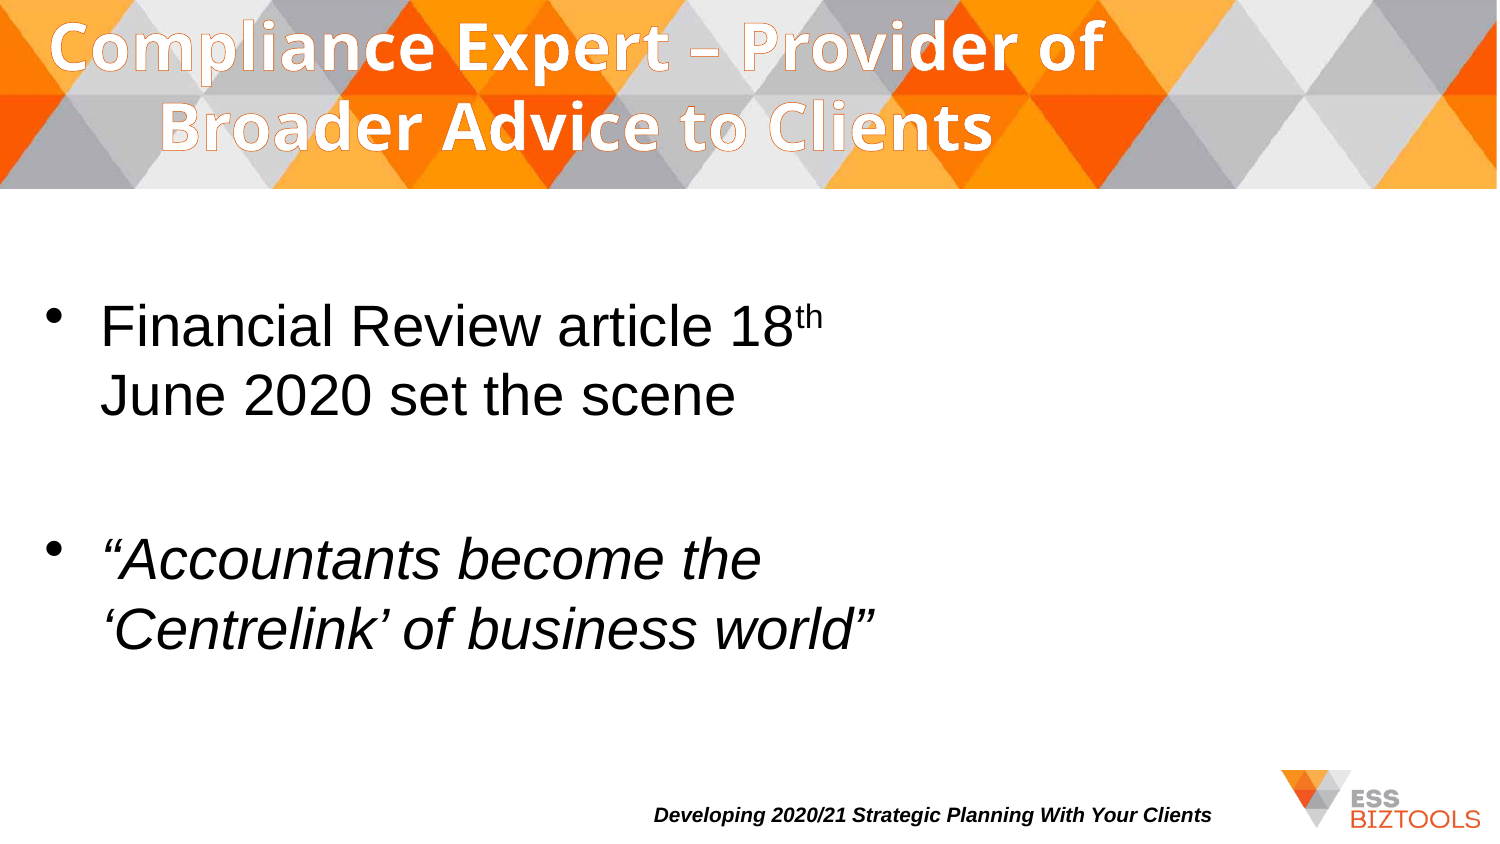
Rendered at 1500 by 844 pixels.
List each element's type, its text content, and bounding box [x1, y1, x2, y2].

picture [0, 0, 1497, 189]
list Financial Review article 18th June 2020 set the scene “Accountants become the ‘Centrelink’ of business world” [29, 280, 916, 694]
picture [1281, 770, 1480, 829]
footer Developing 2020/21 Strategic Planning With Your Clients [608, 794, 1259, 834]
